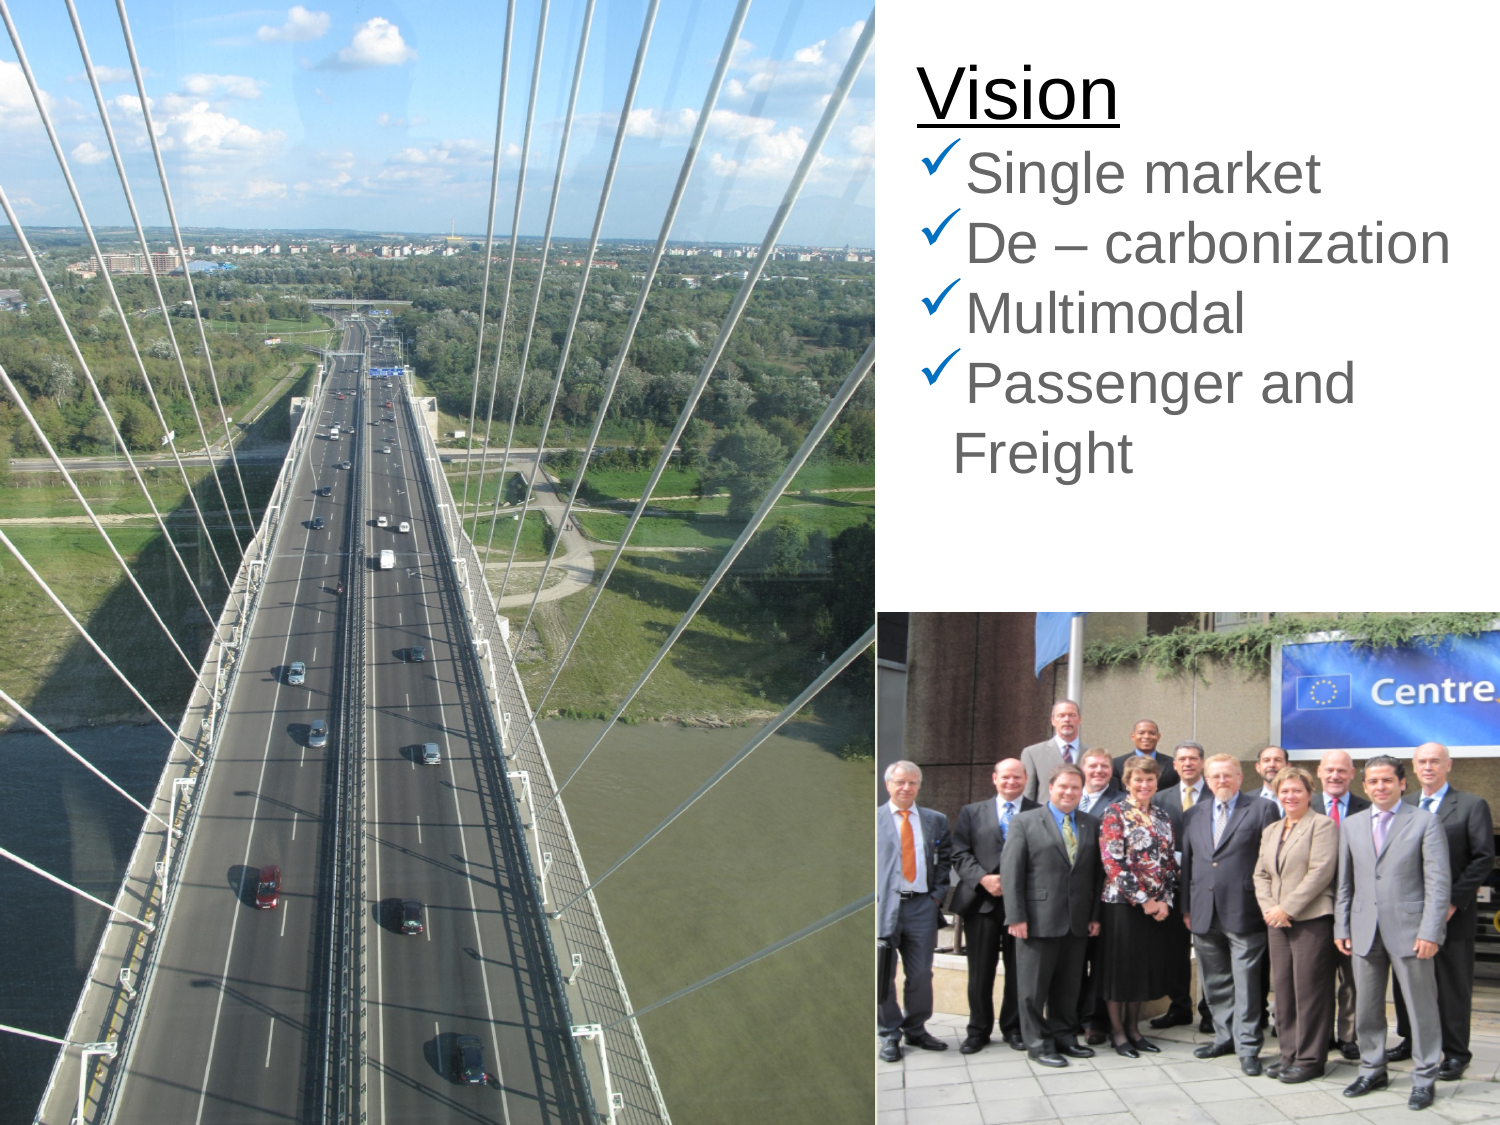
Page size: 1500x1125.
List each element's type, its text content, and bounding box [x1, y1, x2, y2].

text_box Vision Single market De – carbonization Multimodal Passenger and Freight [902, 37, 1500, 493]
picture [0, 0, 1500, 1125]
